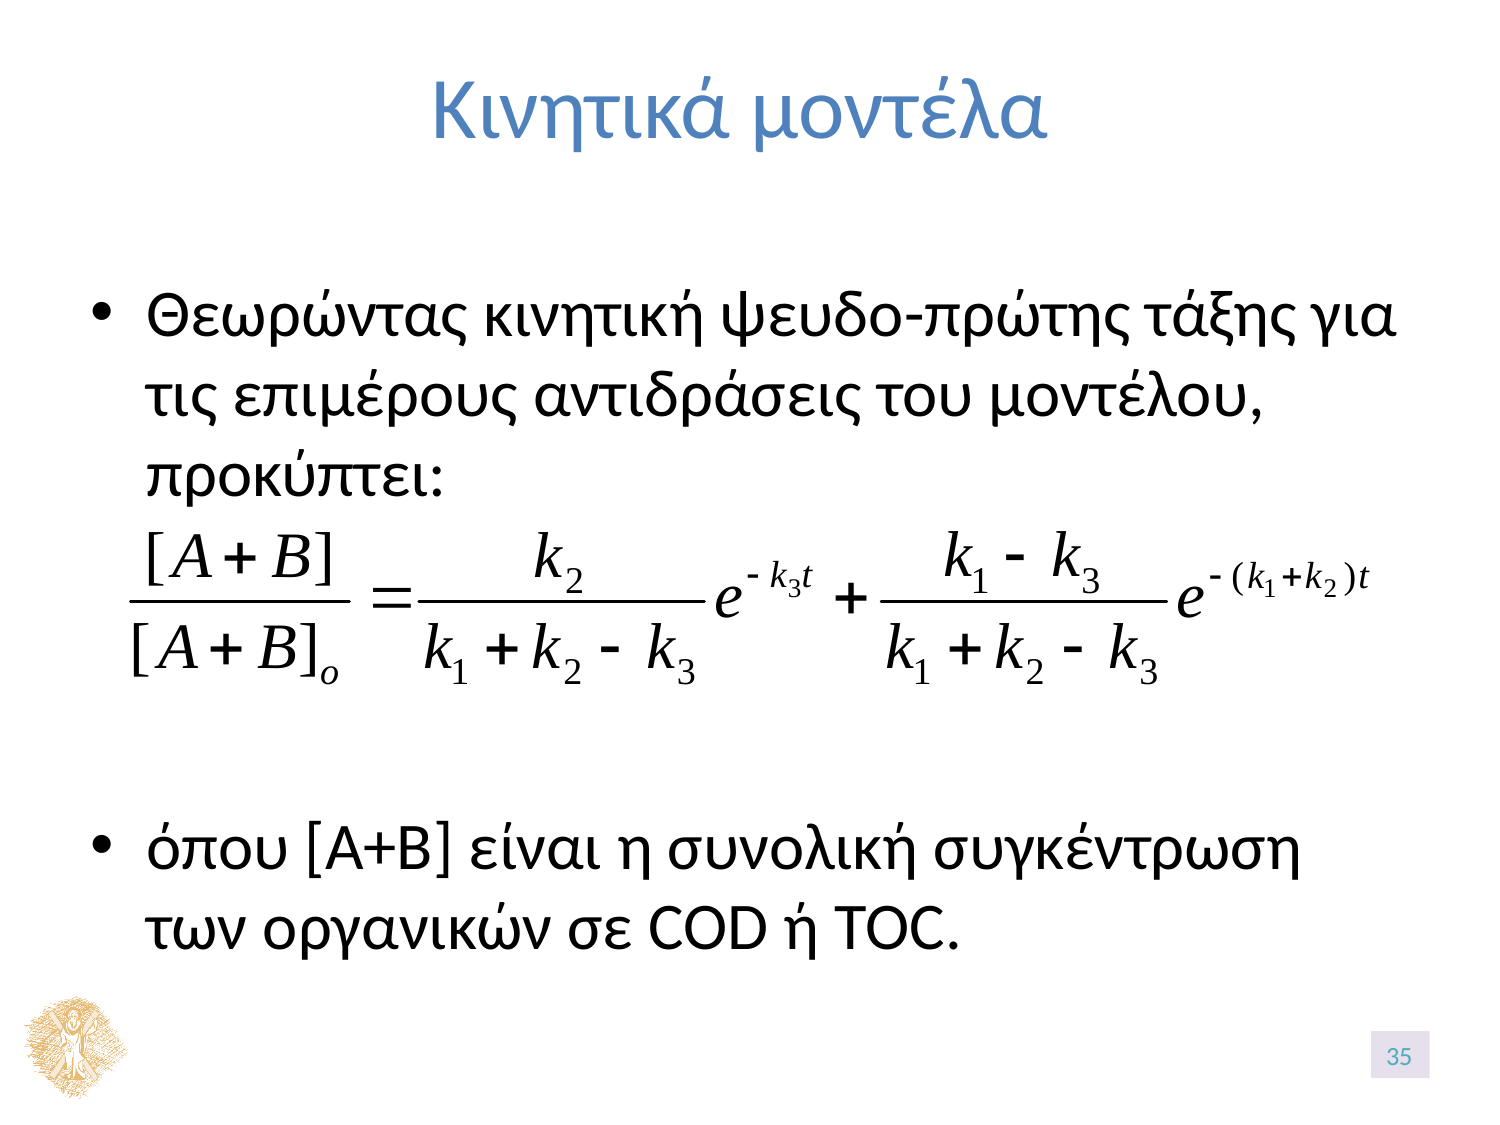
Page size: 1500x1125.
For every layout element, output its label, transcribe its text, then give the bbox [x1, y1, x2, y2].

list Θεωρώντας κινητική ψευδο-πρώτης τάξης για τις επιμέρους αντιδράσεις του μοντέλου, προκύπτει: όπου [Α+Β] είναι η συνολική συγκέντρωση των οργανικών σε COD ή TOC. [75, 262, 1425, 1005]
picture [17, 986, 137, 1103]
title Κινητικά μοντέλα [93, 42, 1407, 164]
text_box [119, 515, 1381, 699]
text_box 35 [1371, 1031, 1430, 1079]
